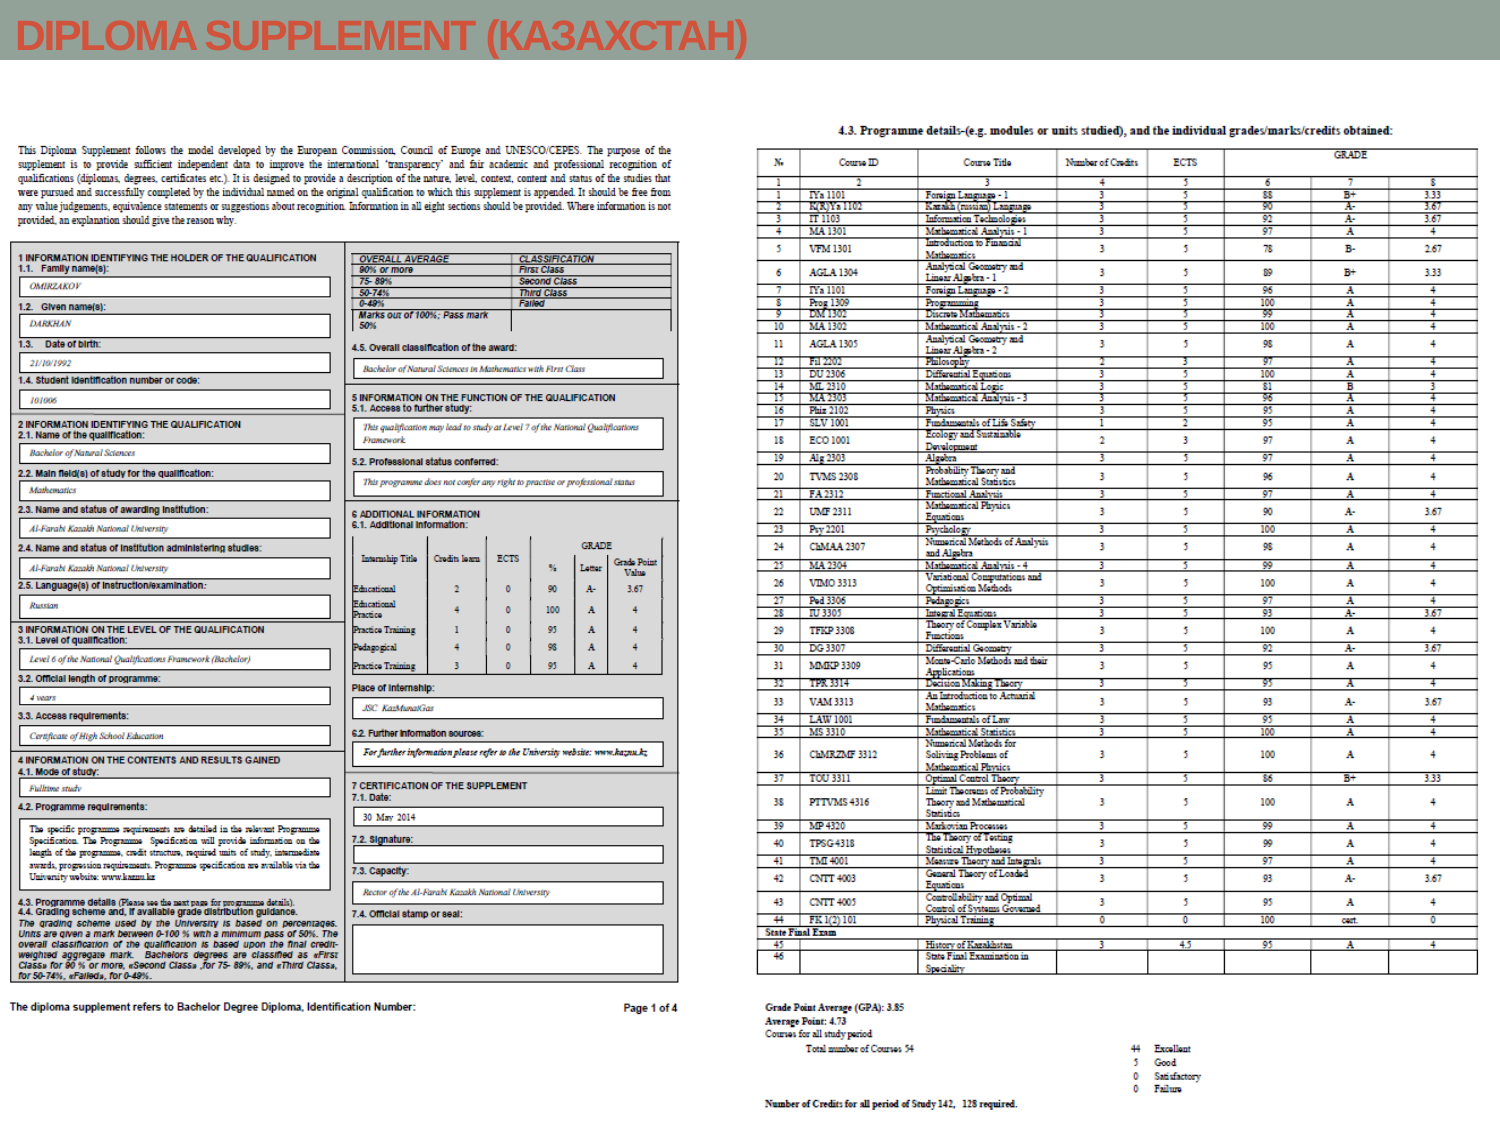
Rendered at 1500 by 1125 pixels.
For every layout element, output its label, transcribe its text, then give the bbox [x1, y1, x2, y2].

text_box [0, 101, 1500, 1125]
text_box DIPLOMA SUPPLEMENT (КАЗАХСТАН) [0, 0, 1350, 67]
